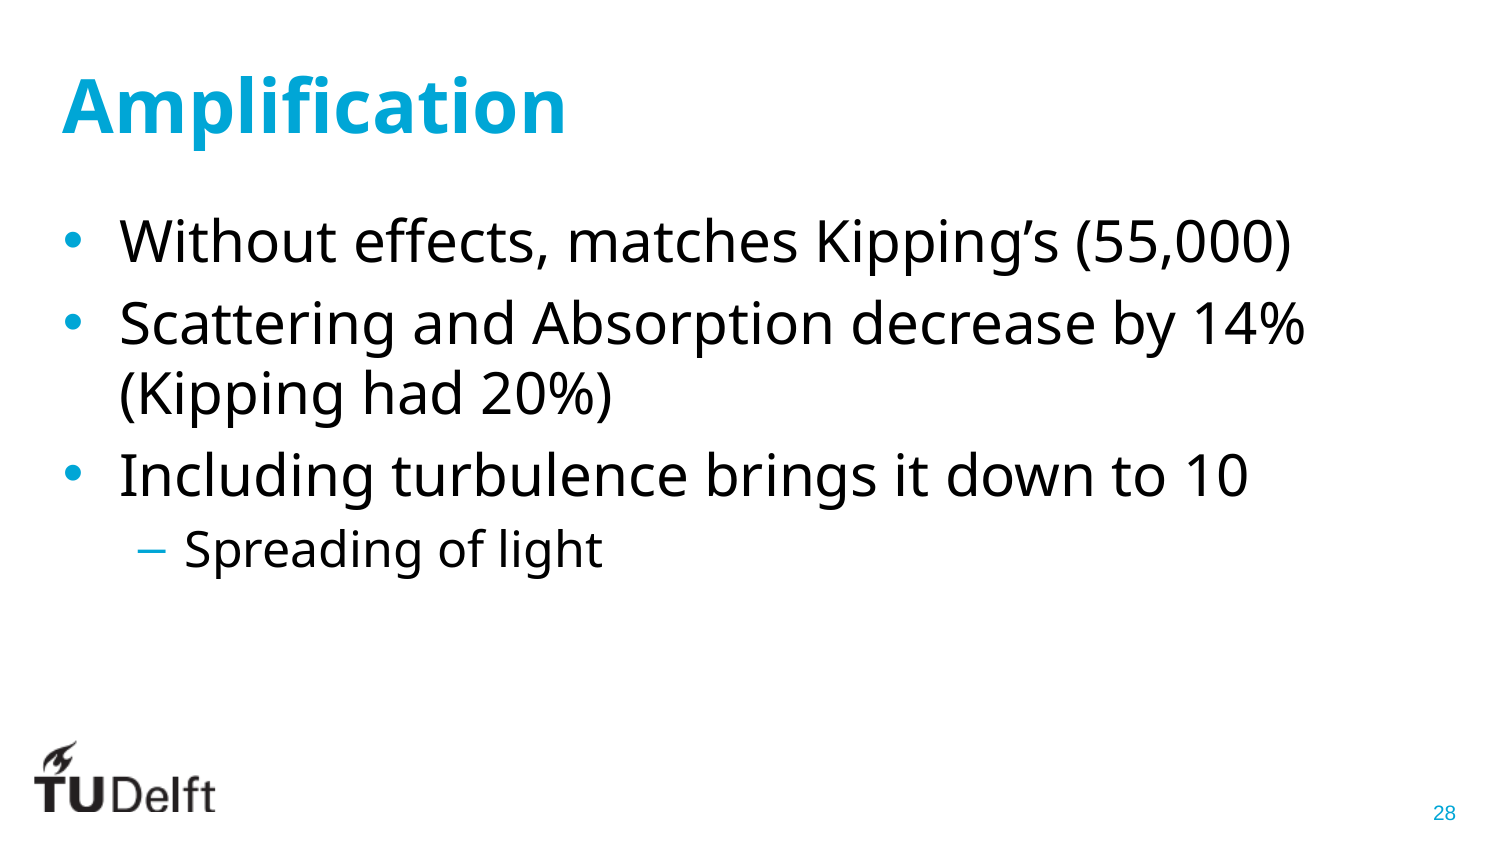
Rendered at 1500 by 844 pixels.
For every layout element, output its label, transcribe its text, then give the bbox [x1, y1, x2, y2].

list Without effects, matches Kipping’s (55,000) Scattering and Absorption decrease by 14% (Kipping had 20%) Including turbulence brings it down to 10 Spreading of light [47, 196, 1454, 730]
title Amplification [47, 33, 1455, 175]
